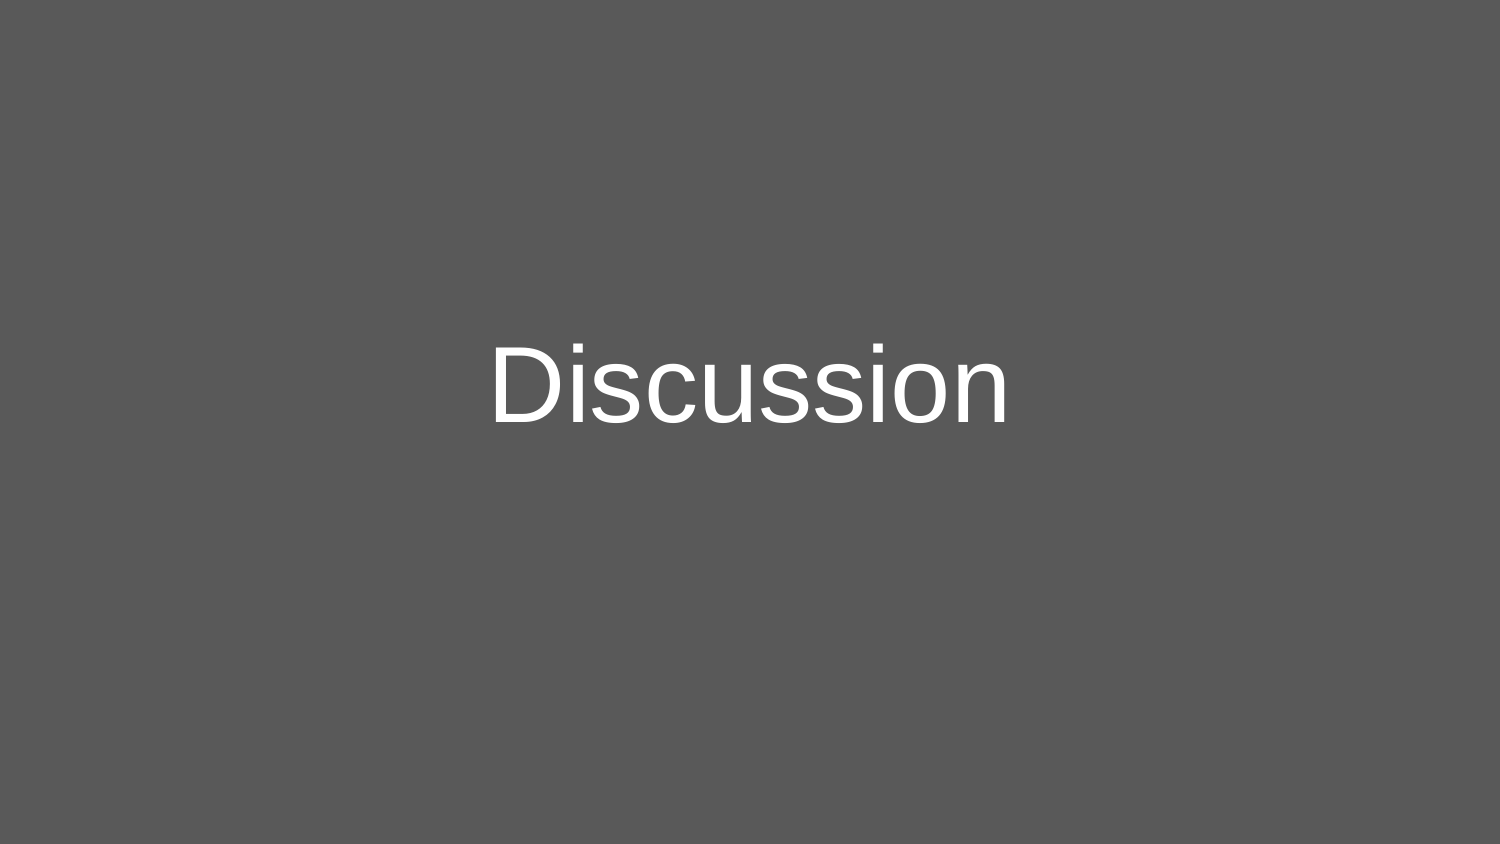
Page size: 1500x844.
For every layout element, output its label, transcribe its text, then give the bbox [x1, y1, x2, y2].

title Discussion [51, 122, 1449, 459]
